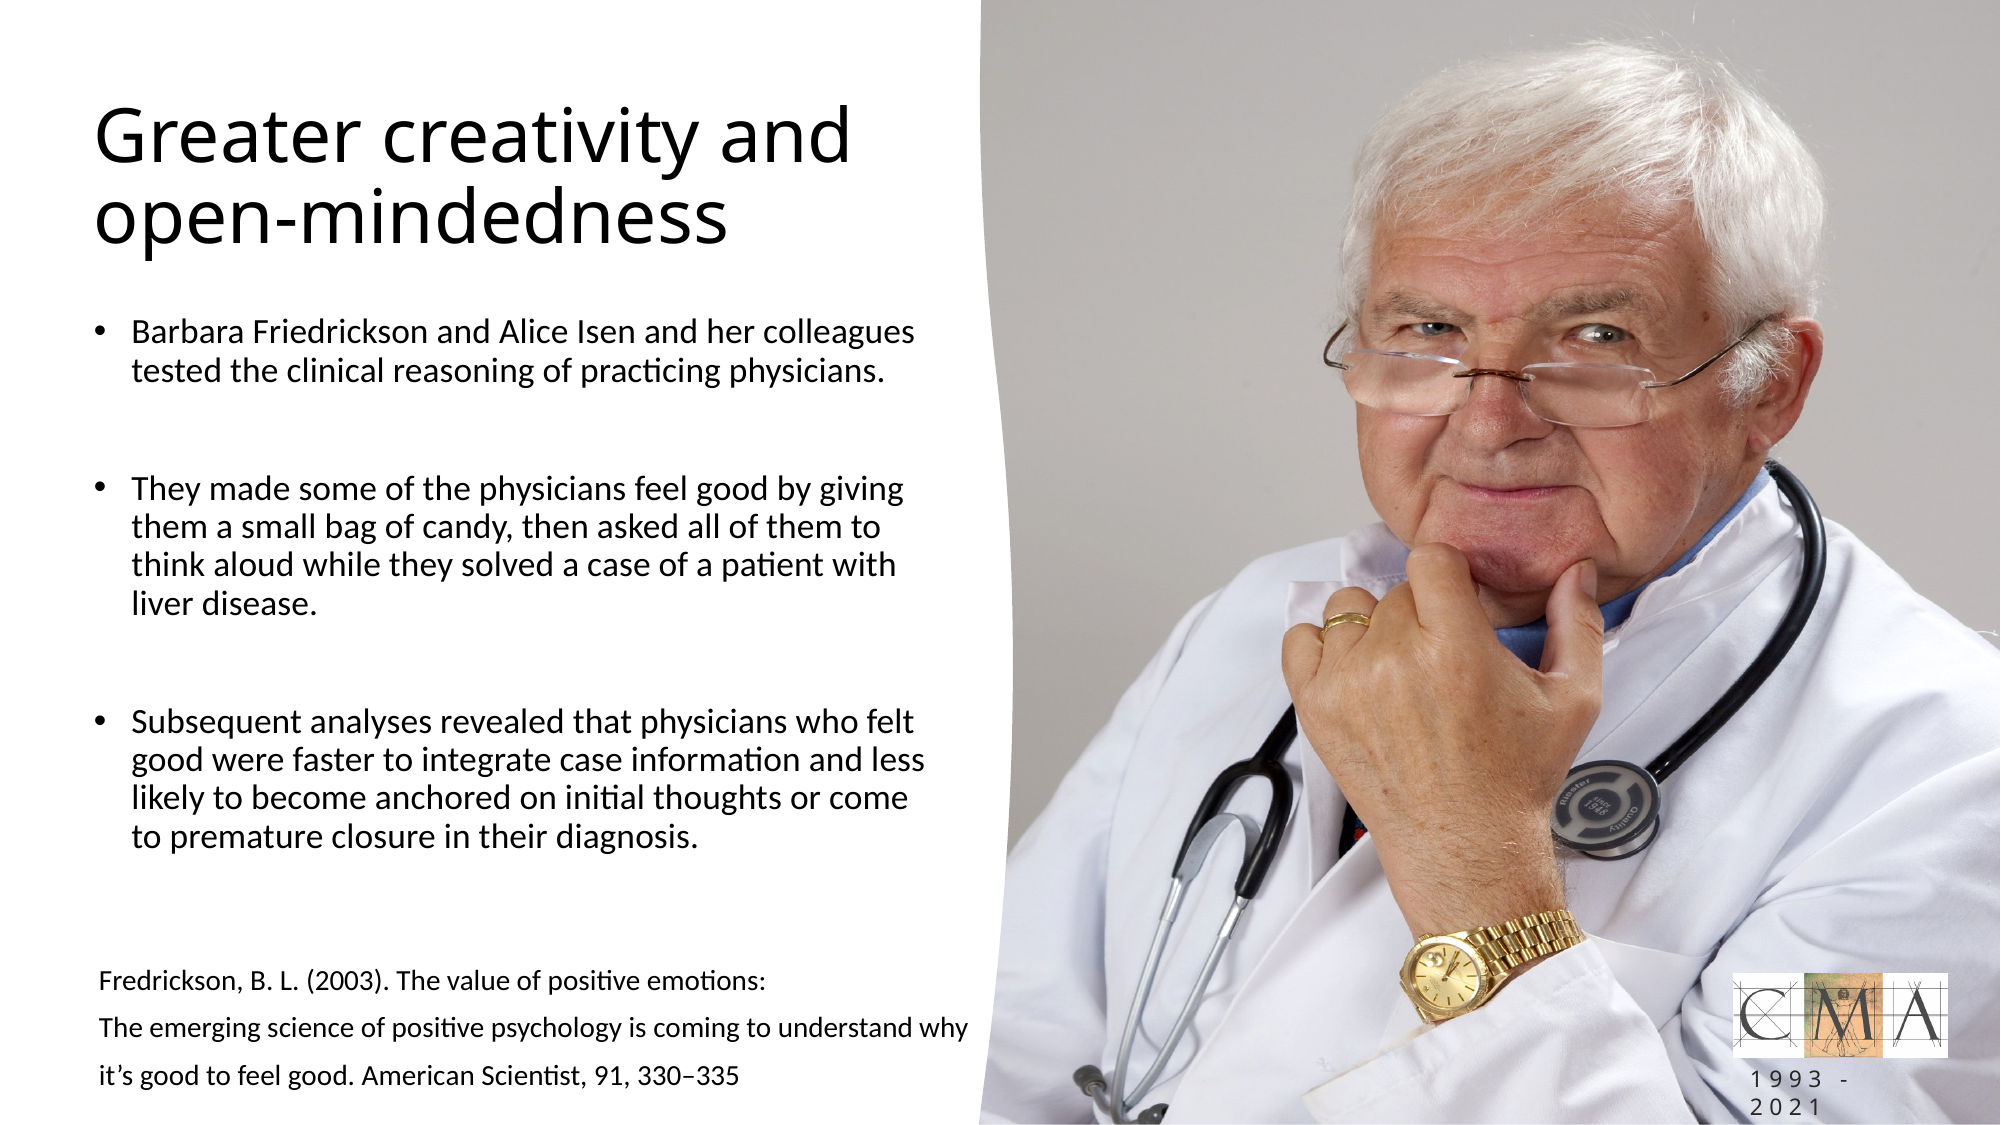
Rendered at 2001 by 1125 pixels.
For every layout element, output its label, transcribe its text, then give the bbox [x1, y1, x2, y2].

title Greater creativity and open-mindedness [78, 0, 953, 268]
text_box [1733, 973, 1949, 1101]
text_box Fredrickson, B. L. (2003). The value of positive emotions: The emerging science of positive psychology is coming to understand why it’s good to feel good. American Scientist, 91, 330–335 [84, 953, 978, 1125]
picture [978, 0, 2000, 1125]
list Barbara Friedrickson and Alice Isen and her colleagues tested the clinical reasoning of practicing physicians. They made some of the physicians feel good by giving them a small bag of candy, then asked all of them to think aloud while they solved a case of a patient with liver disease. Subsequent analyses revealed that physicians who felt good were faster to integrate case information and less likely to become anchored on initial thoughts or come to premature closure in their diagnosis. [78, 305, 953, 949]
